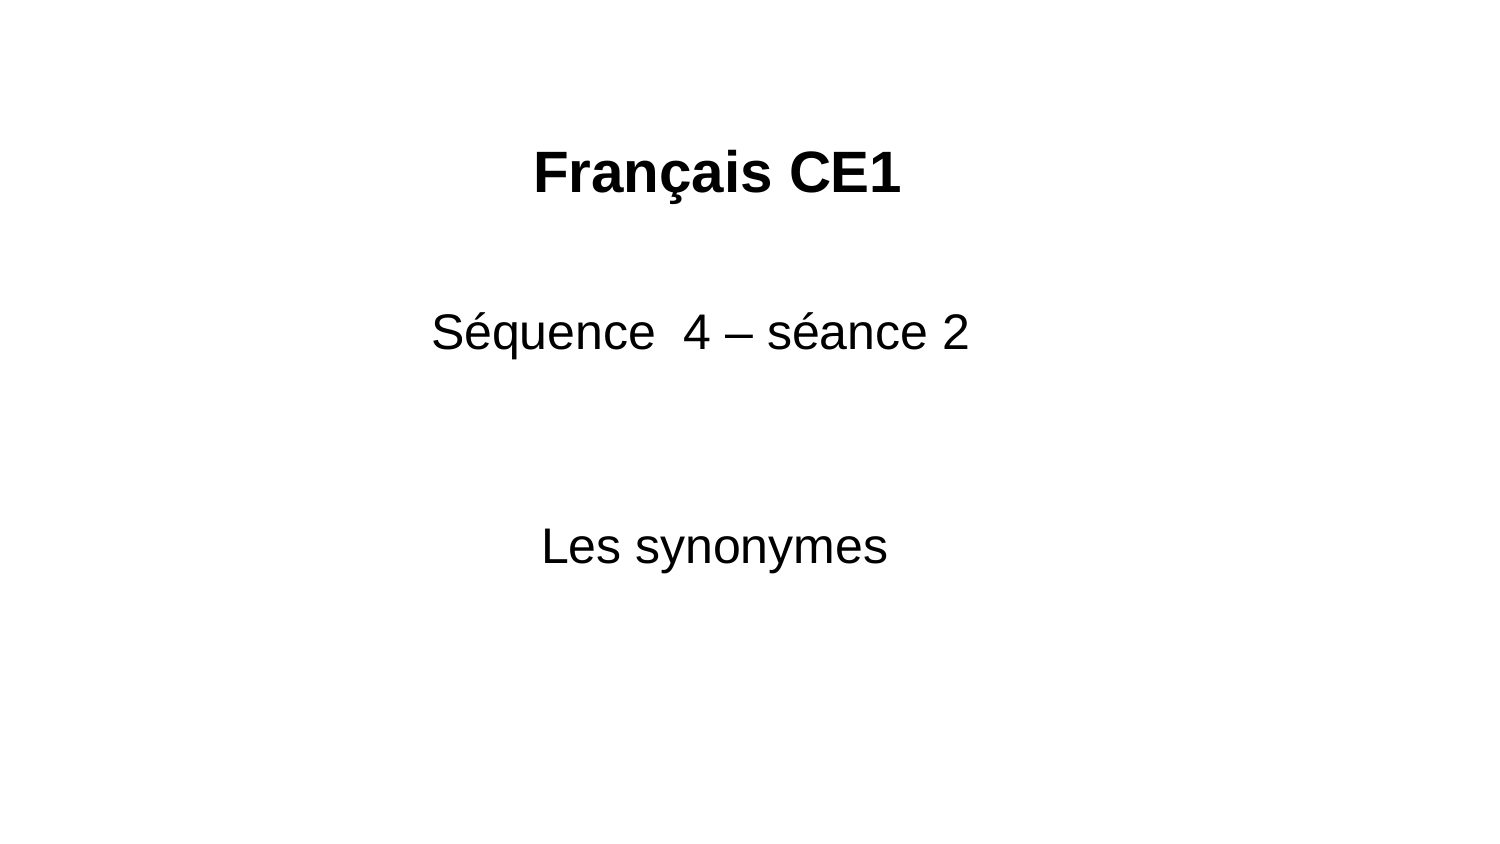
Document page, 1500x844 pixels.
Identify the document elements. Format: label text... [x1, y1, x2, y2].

text_box Séquence 4 – séance 2 [389, 291, 1040, 367]
text_box Français CE1 [239, 126, 1197, 212]
text_box Les synonymes [170, 506, 1260, 581]
